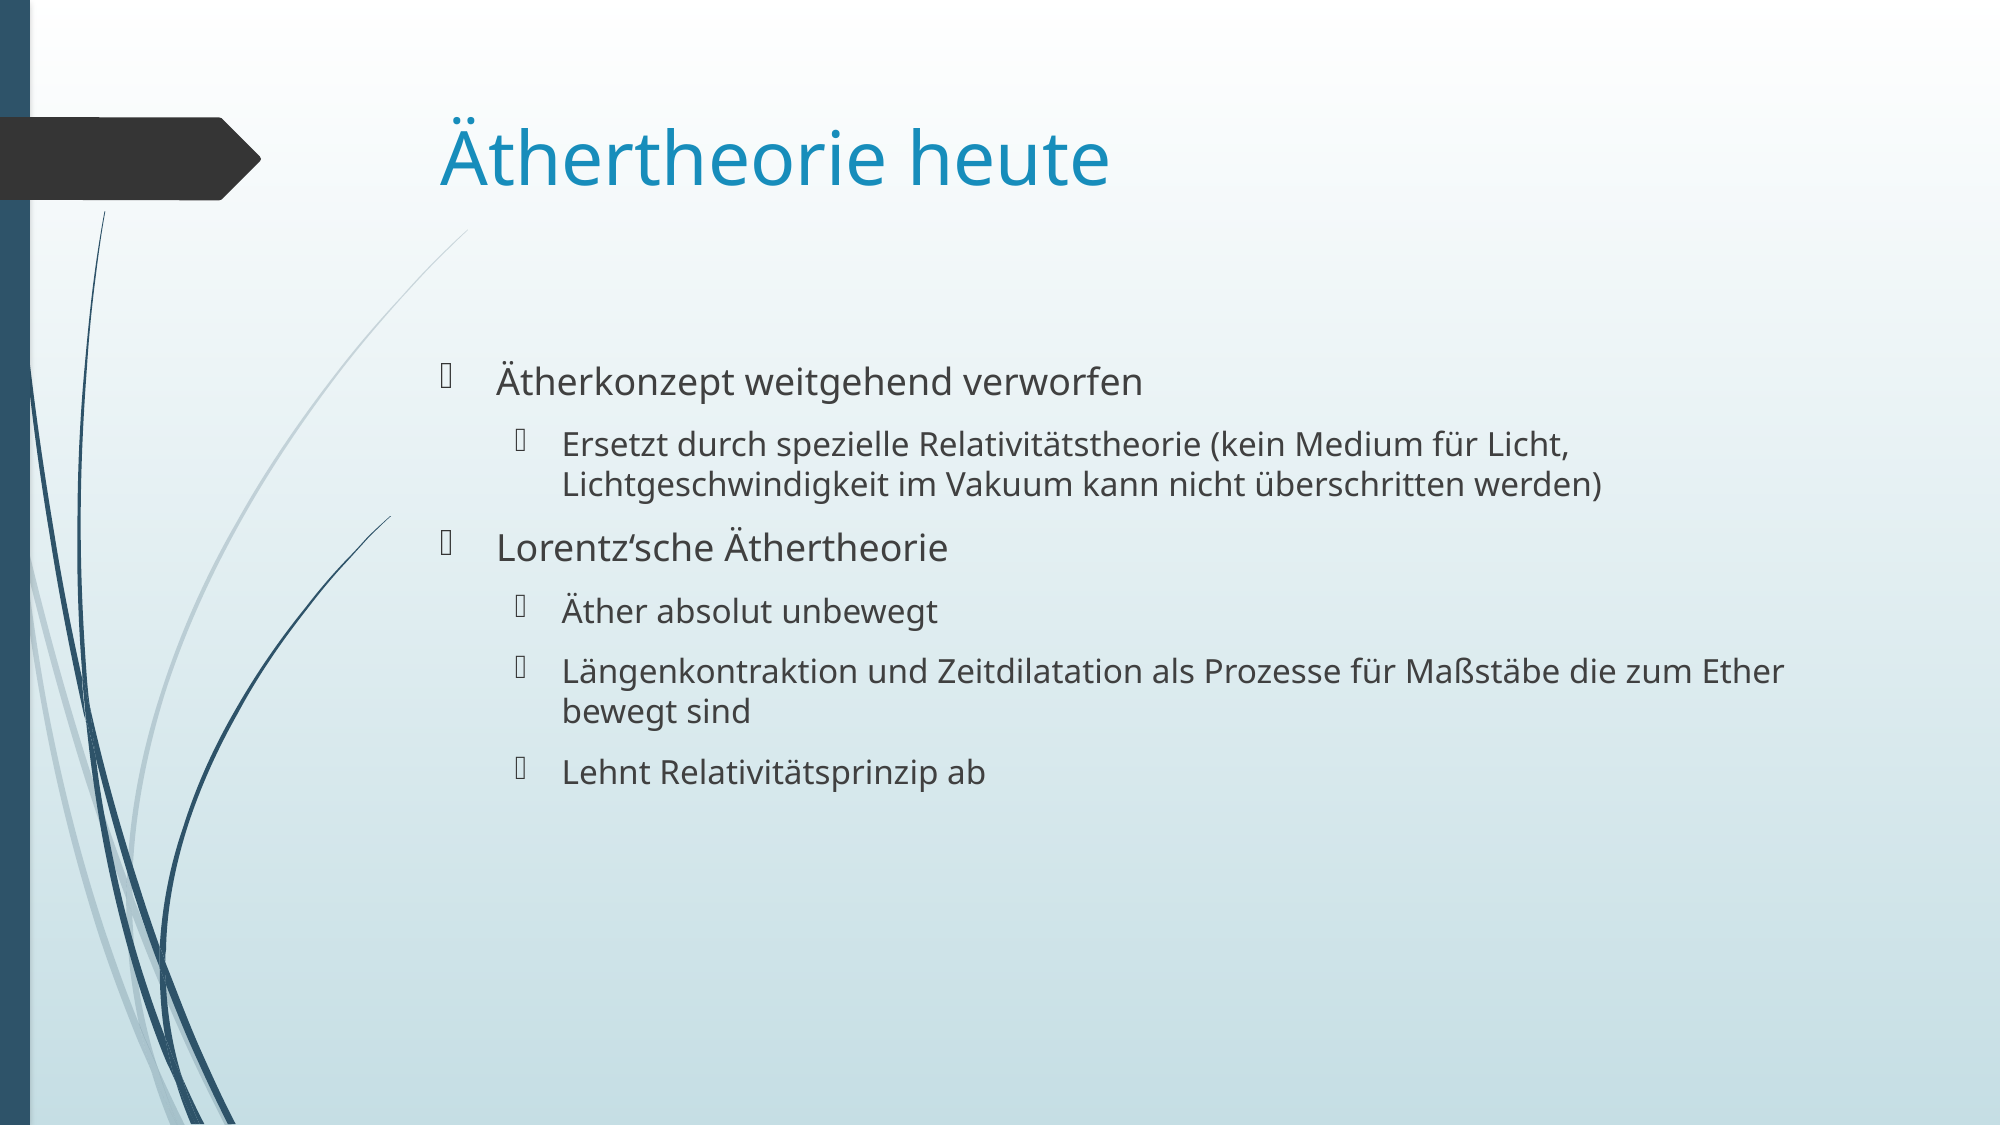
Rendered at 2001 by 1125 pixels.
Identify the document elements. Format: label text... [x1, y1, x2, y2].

title Äthertheorie heute [425, 102, 1888, 313]
list Ätherkonzept weitgehend verworfen Ersetzt durch spezielle Relativitätstheorie (kein Medium für Licht, Lichtgeschwindigkeit im Vakuum kann nicht überschritten werden) Lorentz‘sche Äthertheorie Äther absolut unbewegt Längenkontraktion und Zeitdilatation als Prozesse für Maßstäbe die zum Ether bewegt sind Lehnt Relativitätsprinzip ab [424, 350, 1888, 970]
